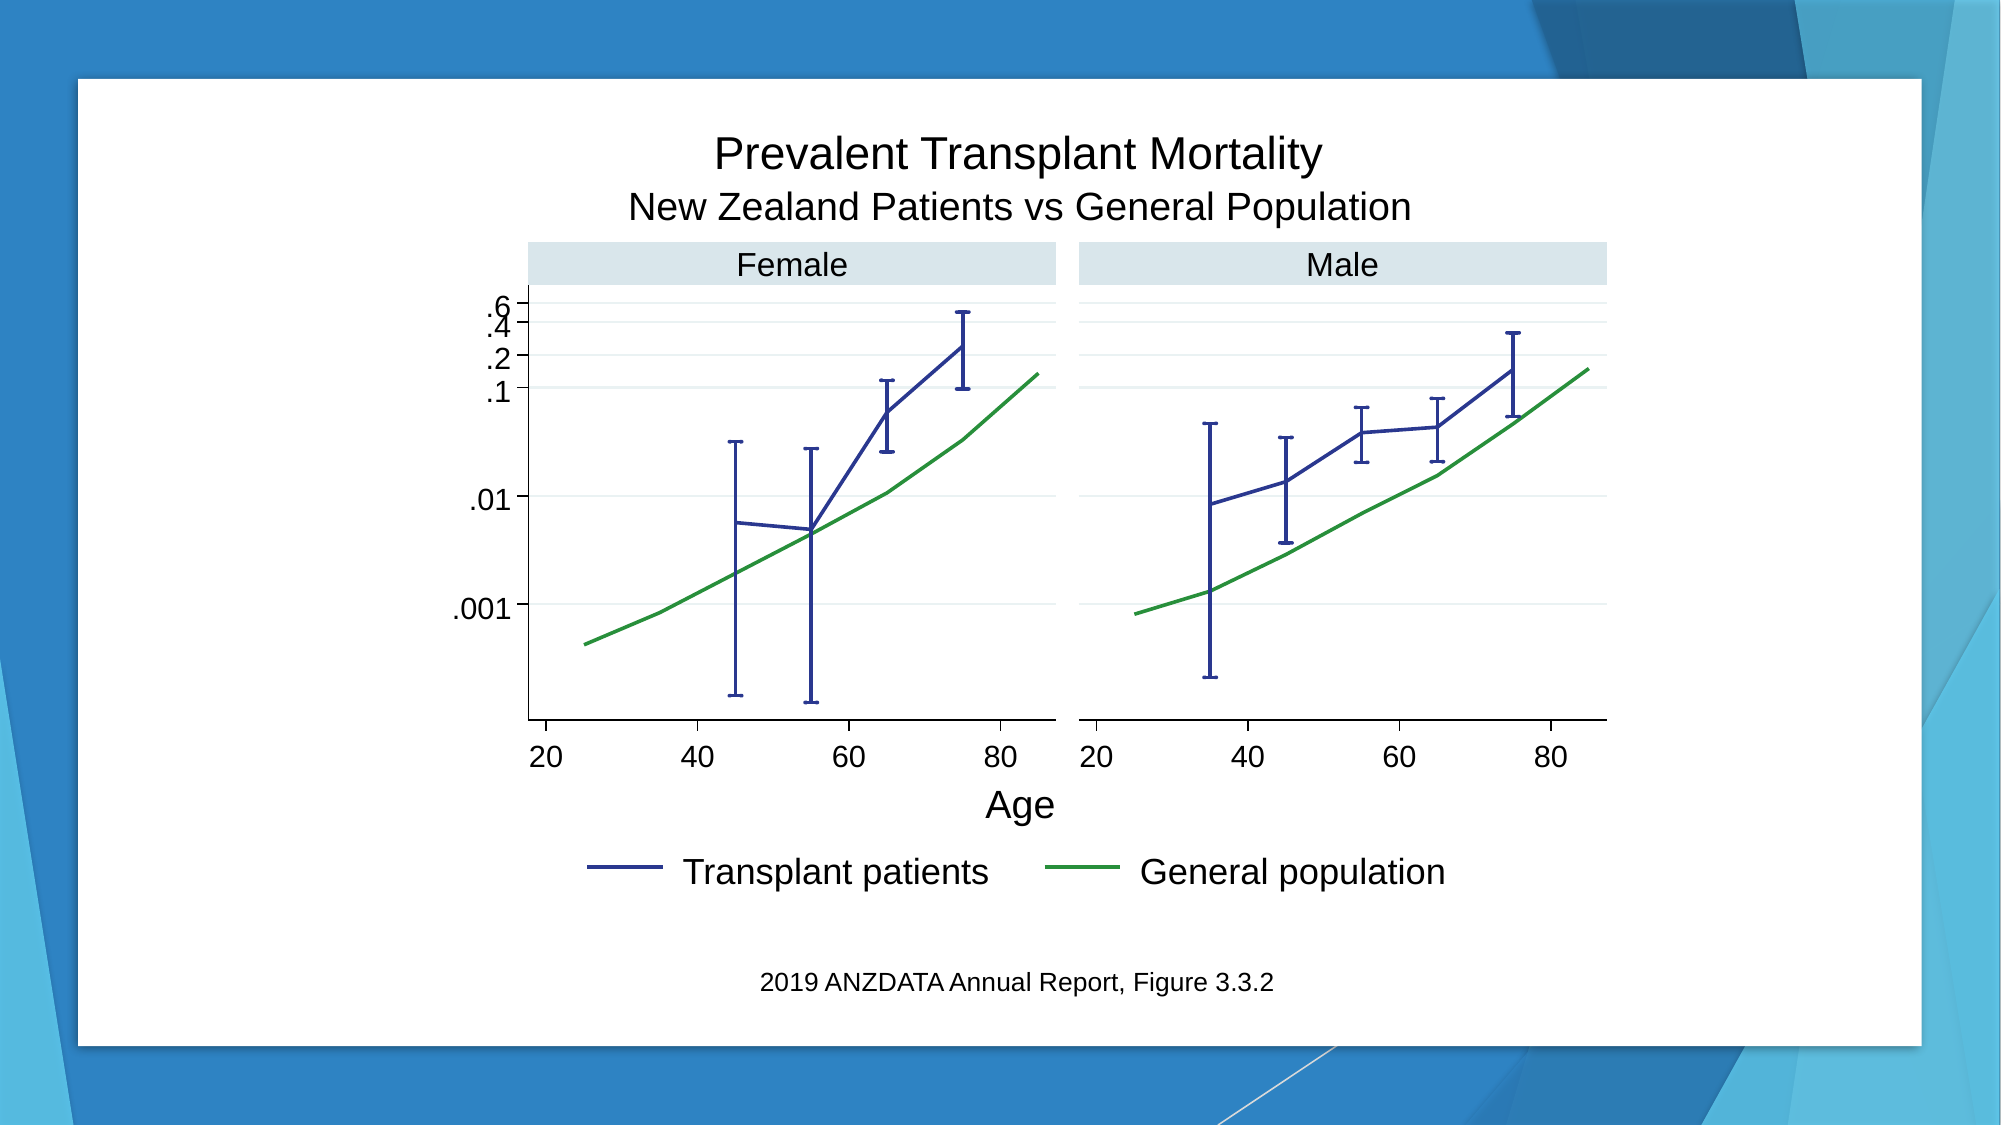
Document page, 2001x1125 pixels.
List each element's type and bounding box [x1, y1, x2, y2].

text_box [0, 0, 2000, 1125]
picture [349, 89, 1650, 1036]
